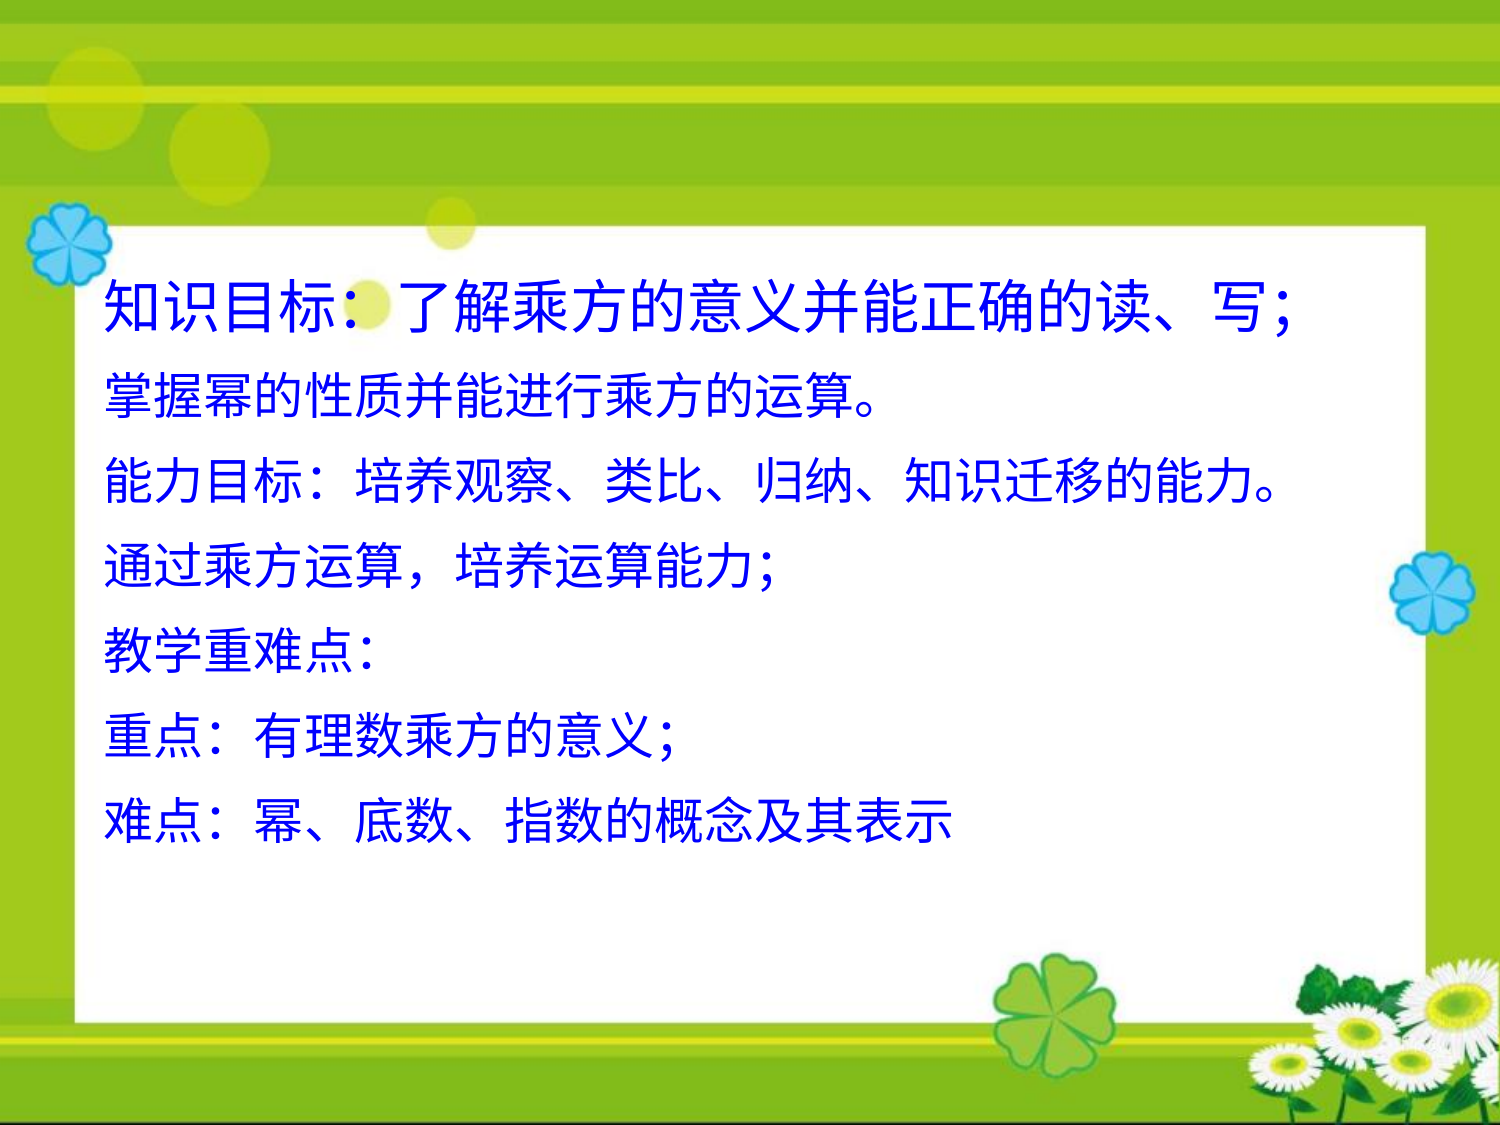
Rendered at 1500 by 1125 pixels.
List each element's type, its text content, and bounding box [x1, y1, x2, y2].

text_box 知识目标：了解乘方的意义并能正确的读、写； 掌握幂的性质并能进行乘方的运算。 能力目标：培养观察、类比、归纳、知识迁移的能力。 通过乘方运算，培养运算能力； 教学重难点： 重点：有理数乘方的意义； 难点：幂、底数、指数的概念及其表示 [89, 262, 1427, 858]
picture [0, 0, 1500, 1125]
